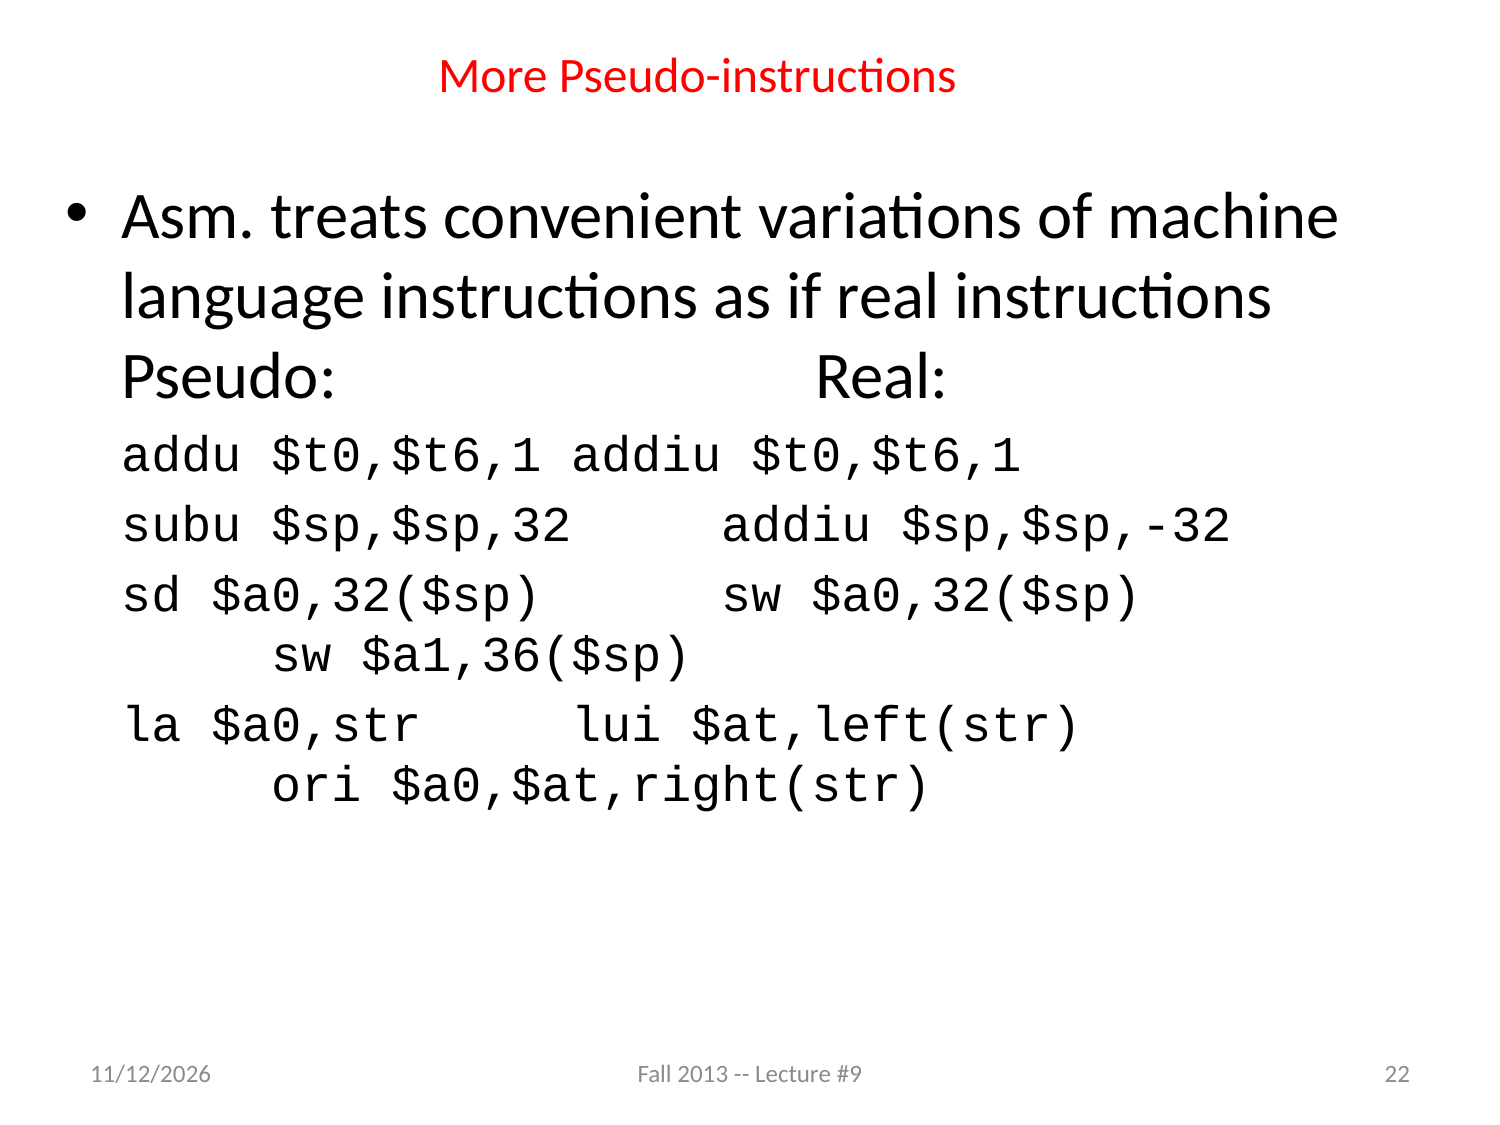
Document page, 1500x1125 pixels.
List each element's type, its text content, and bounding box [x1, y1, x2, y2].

title More Pseudo-instructions [99, 34, 1295, 110]
footer Fall 2013 -- Lecture #9 [512, 1042, 988, 1103]
slide_number 22 [1074, 1042, 1425, 1103]
list Asm. treats convenient variations of machine language instructions as if real instructions Pseudo: Real: addu $t0,$t6,1 addiu $t0,$t6,1 subu $sp,$sp,32 addiu $sp,$sp,-32 sd $a0,32($sp) sw $a0,32($sp) sw $a1,36($sp) la $a0,str lui $at,left(str) ori $a0,$at,right(str) [50, 164, 1438, 1097]
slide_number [75, 1042, 425, 1103]
